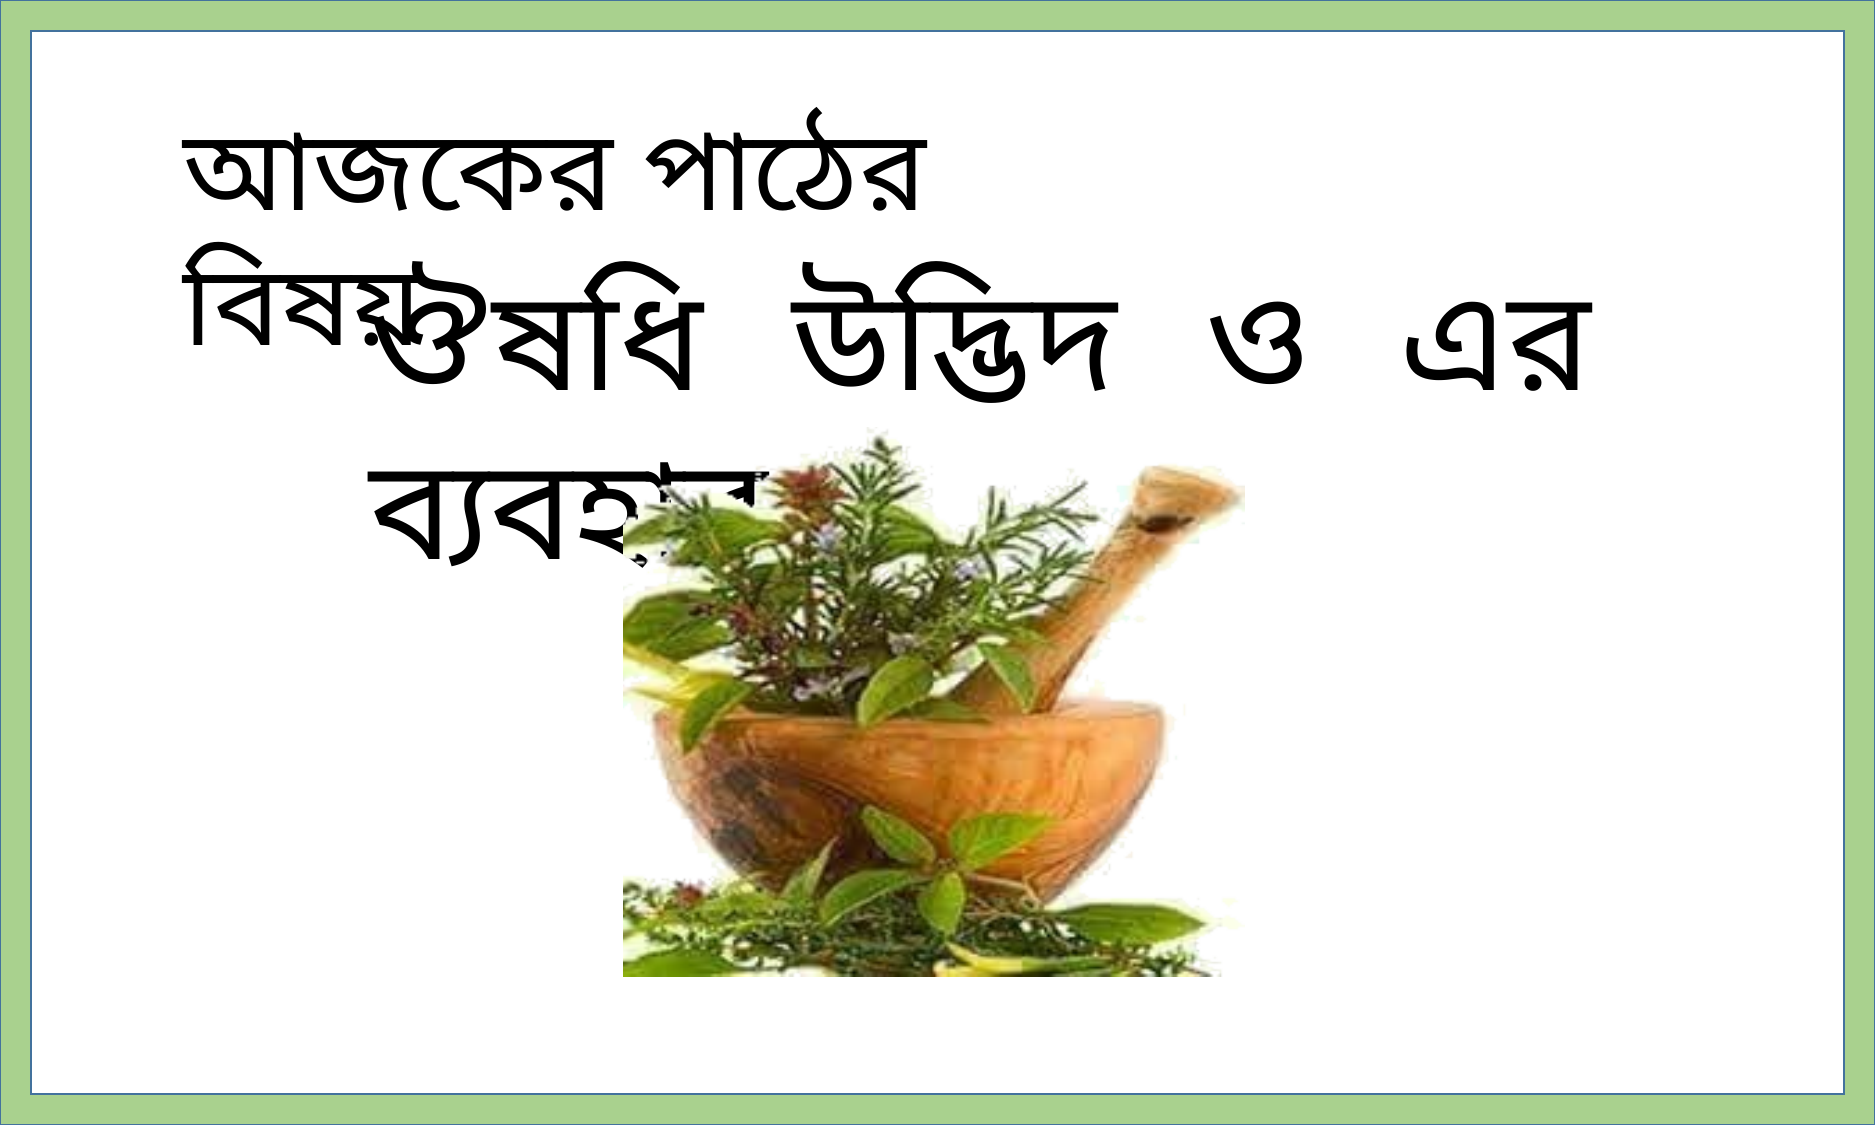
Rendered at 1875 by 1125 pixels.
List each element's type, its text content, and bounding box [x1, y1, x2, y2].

text_box [0, 0, 1875, 1125]
text_box ঔষধি উদ্ভিদ ও এর ব্যবহার [355, 242, 1606, 595]
text_box আজকের পাঠের বিষয় [168, 90, 981, 376]
picture [623, 427, 1245, 977]
